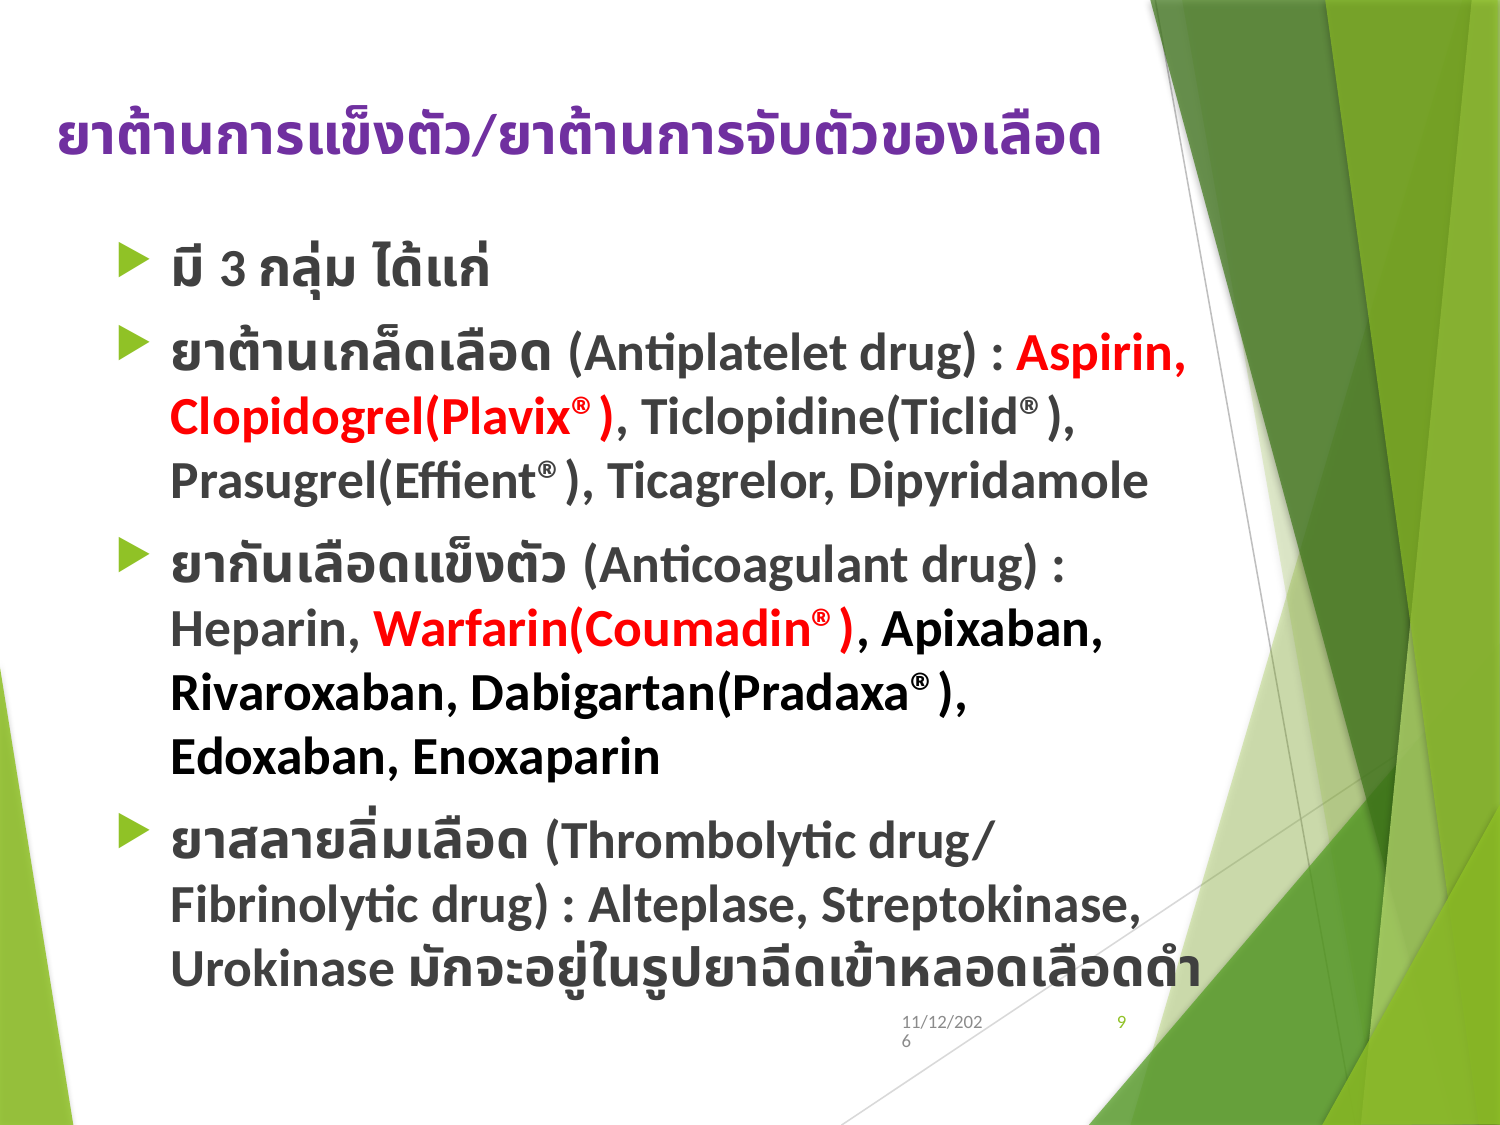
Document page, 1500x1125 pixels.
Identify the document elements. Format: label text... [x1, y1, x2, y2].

slide_number 9 [1057, 991, 1142, 1051]
title ยาต้านการแข็งตัว/ยาต้านการจับตัวของเลือด [41, 90, 1164, 210]
list มี 3 กลุ่ม ได้แก่ ยาต้านเกล็ดเลือด (Antiplatelet drug) : Aspirin, Clopidogrel(Plavix®), Ticlopidine(Ticlid®), Prasugrel(Effient®), Ticagrelor, Dipyridamole ยากันเลือดแข็งตัว (Anticoagulant drug) : Heparin, Warfarin(Coumadin®), Apixaban, Rivaroxaban, Dabigartan(Pradaxa®), Edoxaban, Enoxaparin ยาสลายลิ่มเลือด (Thrombolytic drug/ Fibrinolytic drug) : Alteplase, Streptokinase, Urokinase มักจะอยู่ในรูปยาฉีดเข้าหลอดเลือดดำ [99, 225, 1223, 1025]
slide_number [886, 991, 999, 1051]
